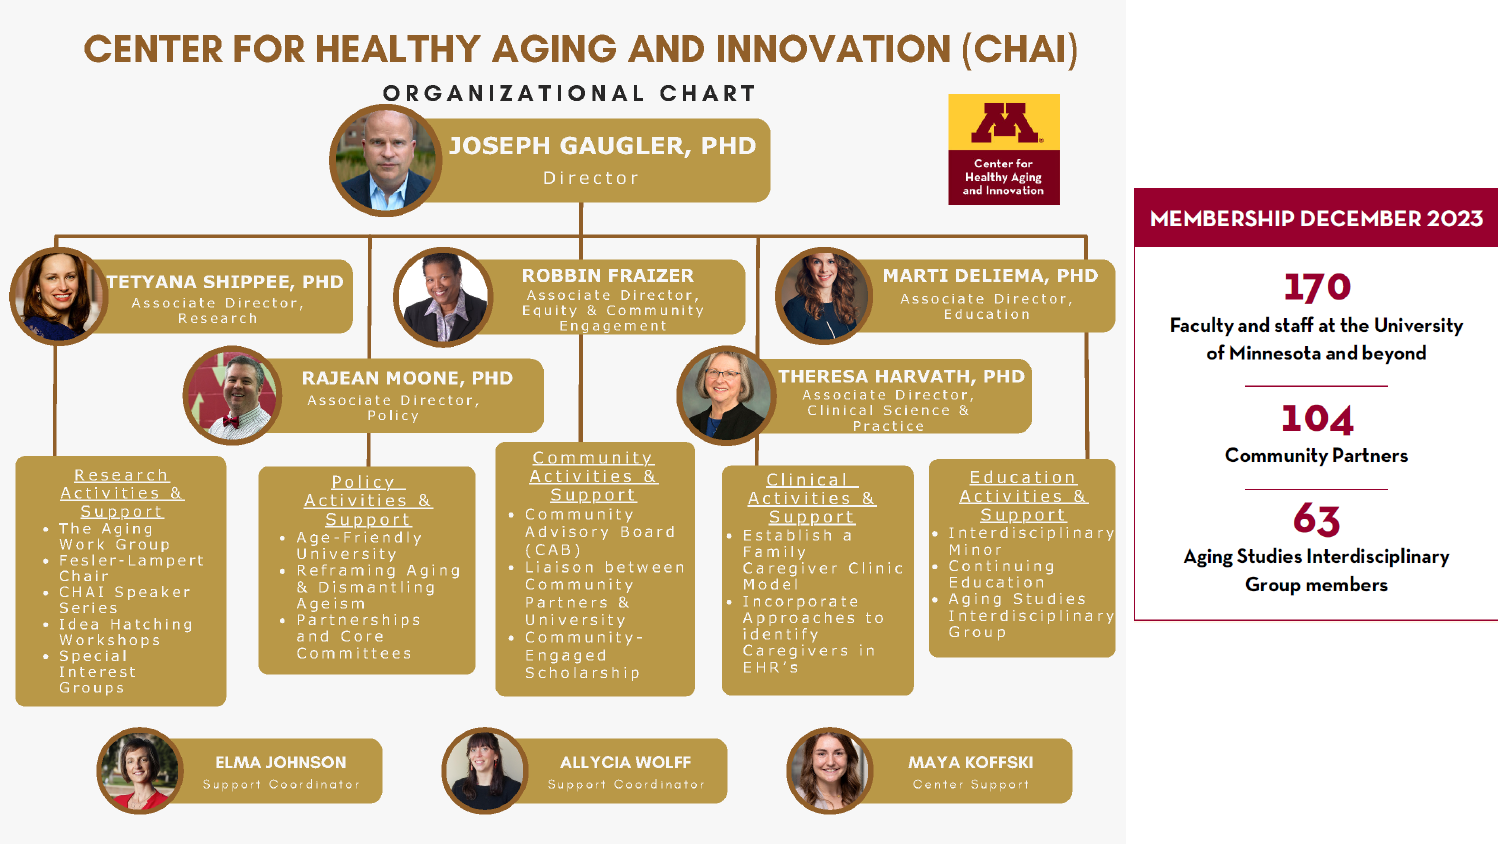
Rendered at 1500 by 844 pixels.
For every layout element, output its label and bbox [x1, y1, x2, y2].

picture [0, 0, 1126, 844]
picture [1133, 188, 1499, 623]
